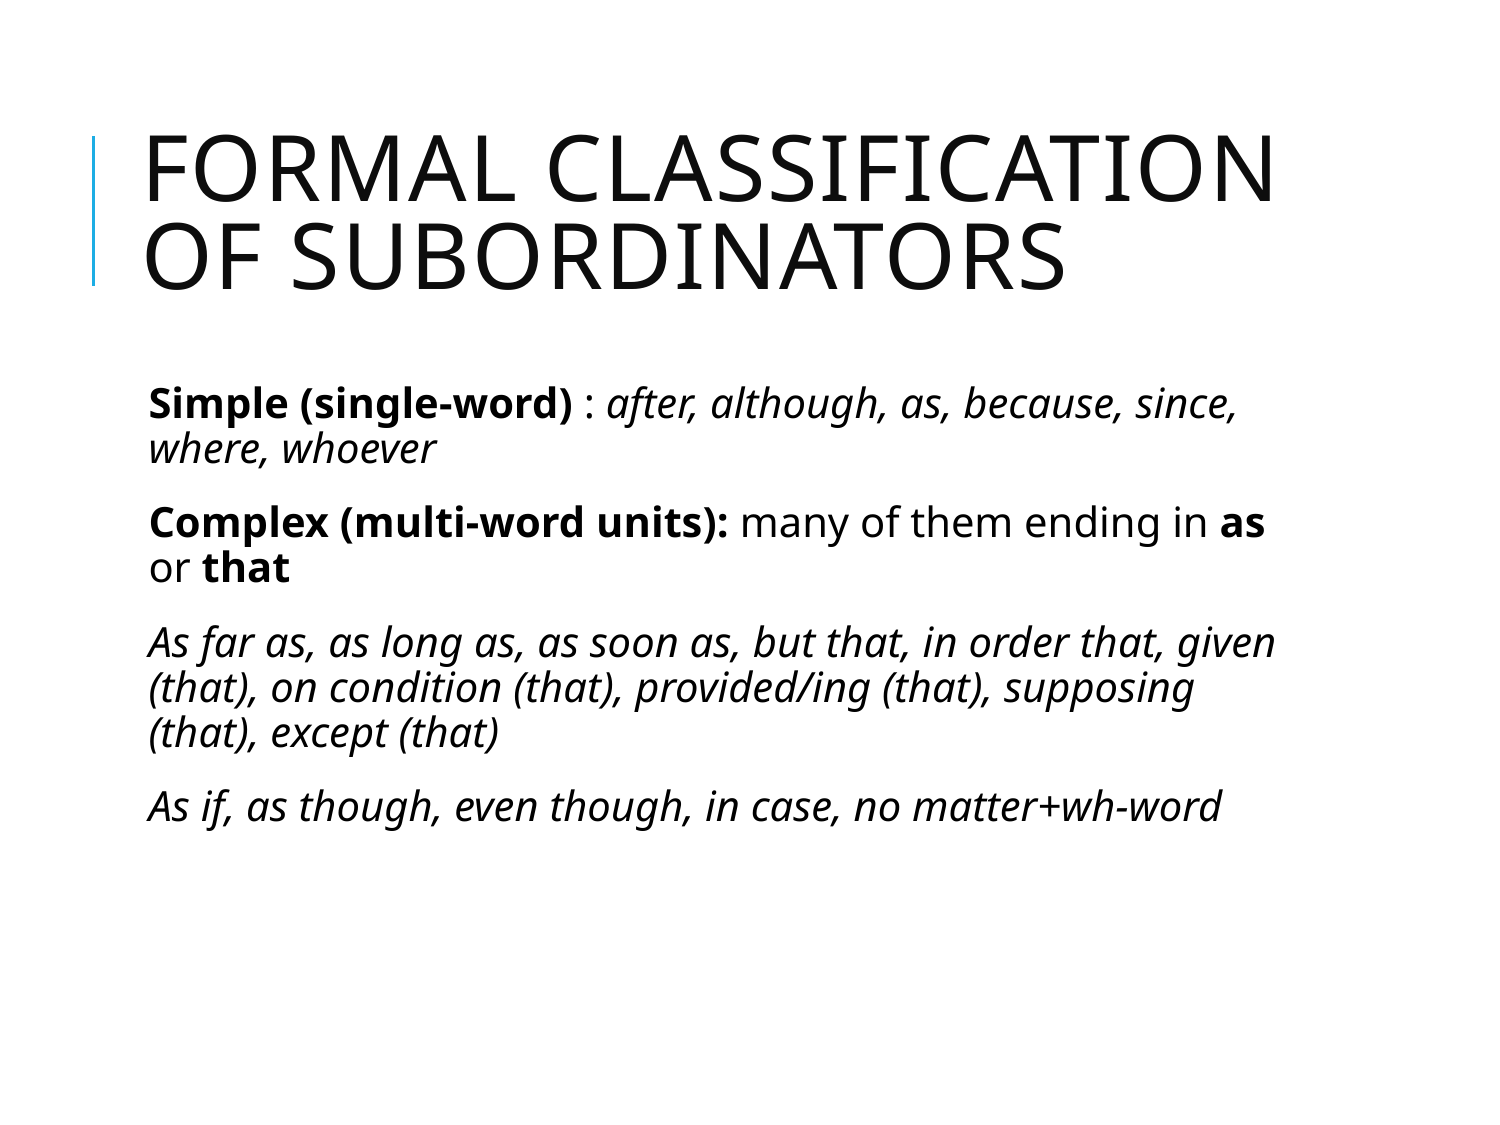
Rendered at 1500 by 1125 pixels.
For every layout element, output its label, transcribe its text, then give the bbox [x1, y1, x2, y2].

list Simple (single-word) : after, although, as, because, since, where, whoever Complex (multi-word units): many of them ending in as or that As far as, as long as, as soon as, but that, in order that, given (that), on condition (that), provided/ing (that), supposing (that), except (that) As if, as though, even though, in case, no matter+wh-word [126, 375, 1322, 1035]
title Formal classification of subordinators [126, 96, 1322, 342]
